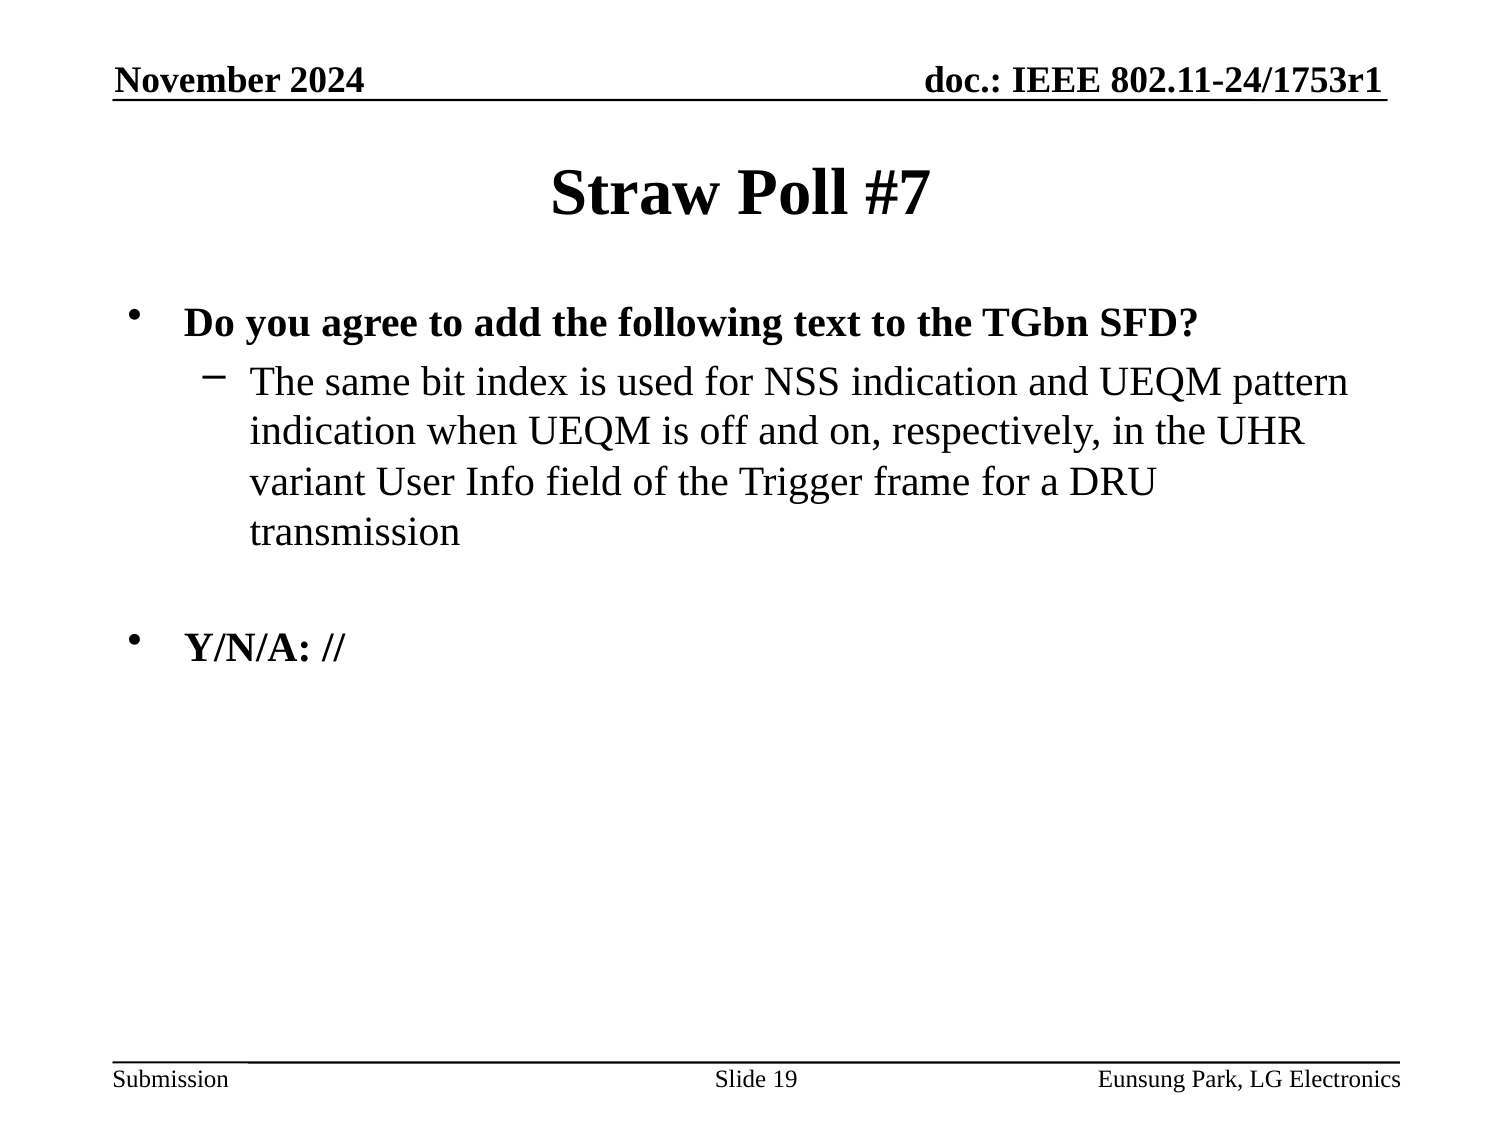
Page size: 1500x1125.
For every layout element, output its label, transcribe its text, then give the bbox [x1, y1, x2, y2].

slide_number Slide 19 [712, 1061, 800, 1093]
list Do you agree to add the following text to the TGbn SFD? The same bit index is used for NSS indication and UEQM pattern indication when UEQM is off and on, respectively, in the UHR variant User Info field of the Trigger frame for a DRU transmission Y/N/A: // [112, 287, 1388, 1000]
title Straw Poll #7 [112, 112, 1388, 263]
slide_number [114, 54, 368, 101]
footer Eunsung Park, LG Electronics [1038, 1061, 1402, 1093]
